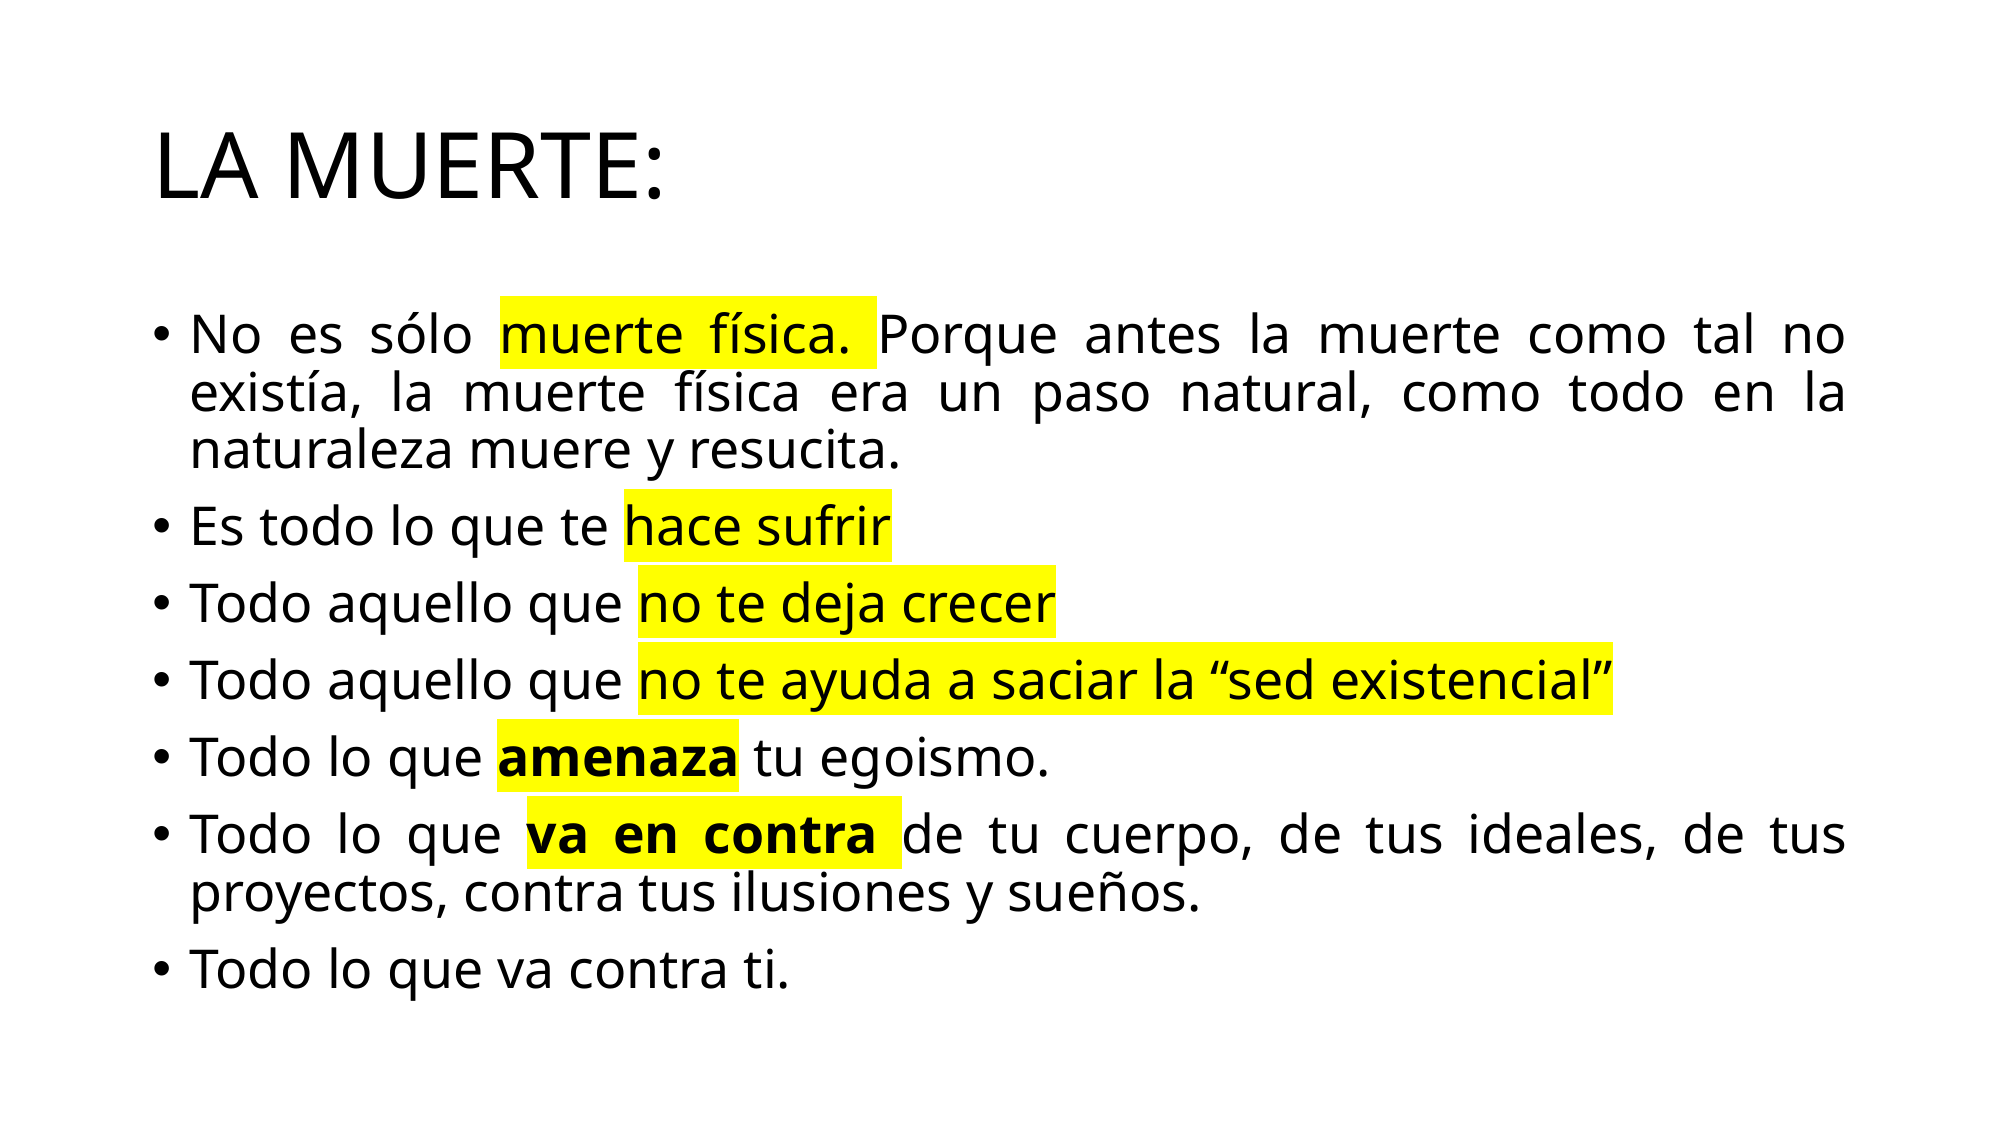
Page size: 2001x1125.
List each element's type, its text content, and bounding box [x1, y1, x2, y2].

title LA MUERTE: [137, 59, 1863, 278]
list No es sólo muerte física. Porque antes la muerte como tal no existía, la muerte física era un paso natural, como todo en la naturaleza muere y resucita. Es todo lo que te hace sufrir Todo aquello que no te deja crecer Todo aquello que no te ayuda a saciar la “sed existencial” Todo lo que amenaza tu egoismo. Todo lo que va en contra de tu cuerpo, de tus ideales, de tus proyectos, contra tus ilusiones y sueños. Todo lo que va contra ti. [137, 299, 1863, 1014]
